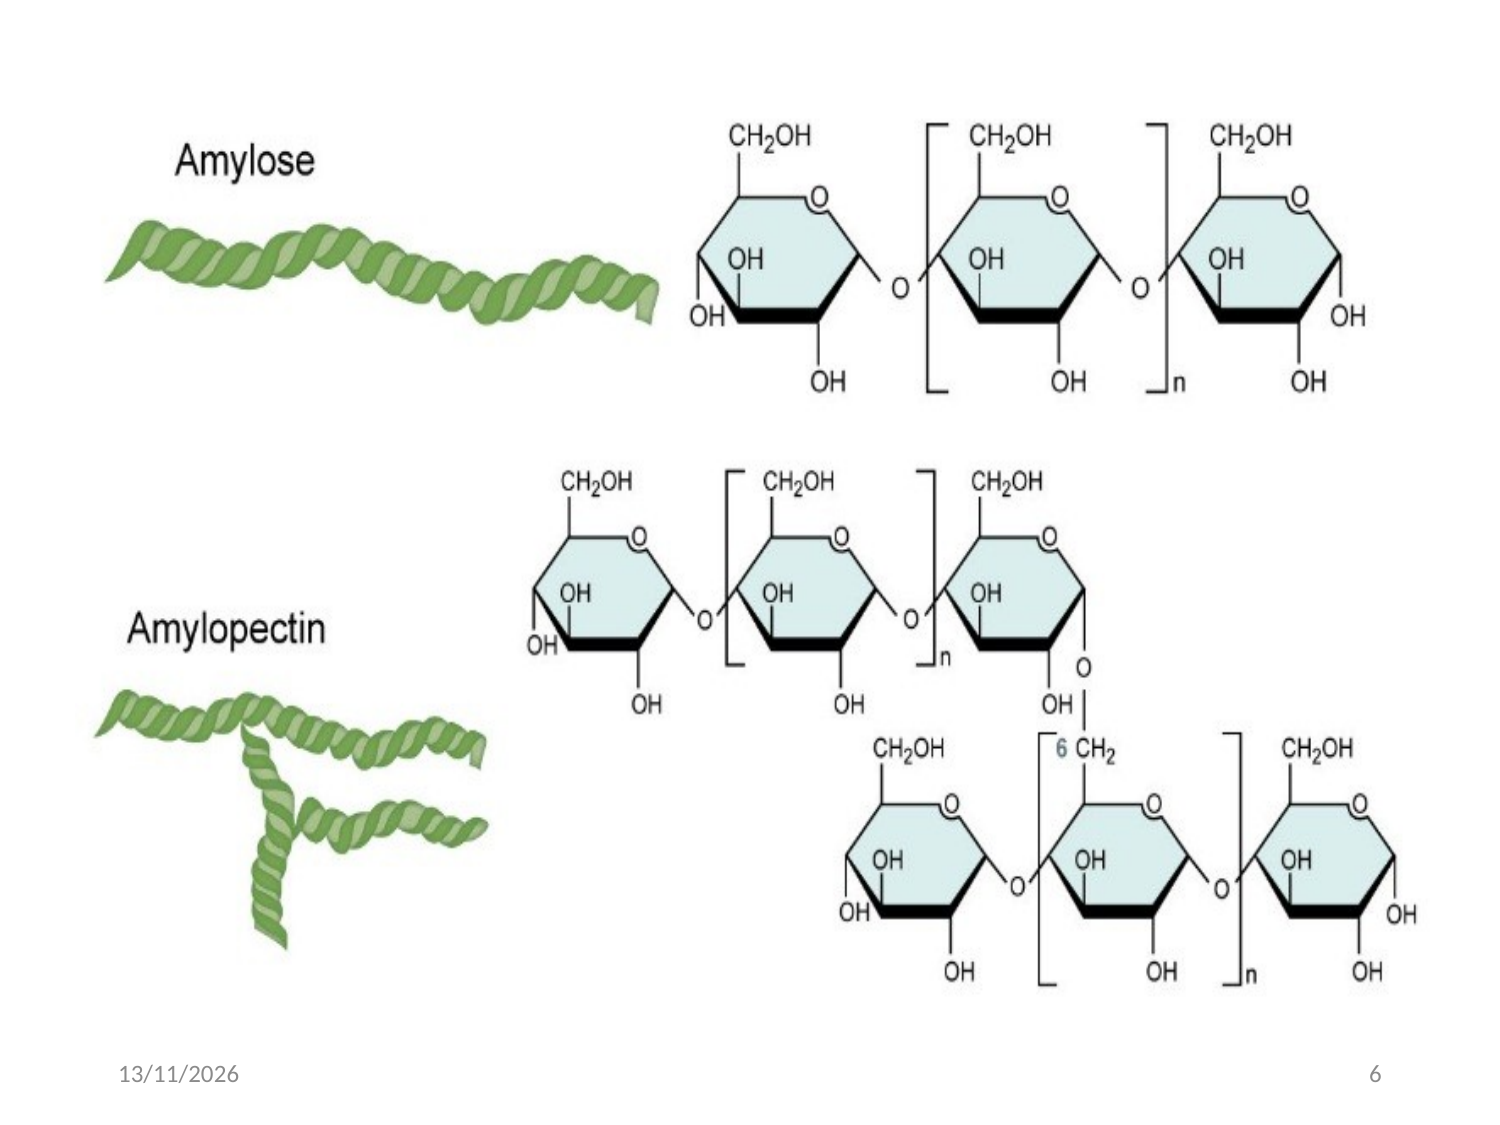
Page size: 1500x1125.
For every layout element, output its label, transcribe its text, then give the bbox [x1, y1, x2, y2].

slide_number 6 [1059, 1042, 1397, 1103]
picture [74, 87, 1438, 1013]
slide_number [103, 1042, 441, 1103]
